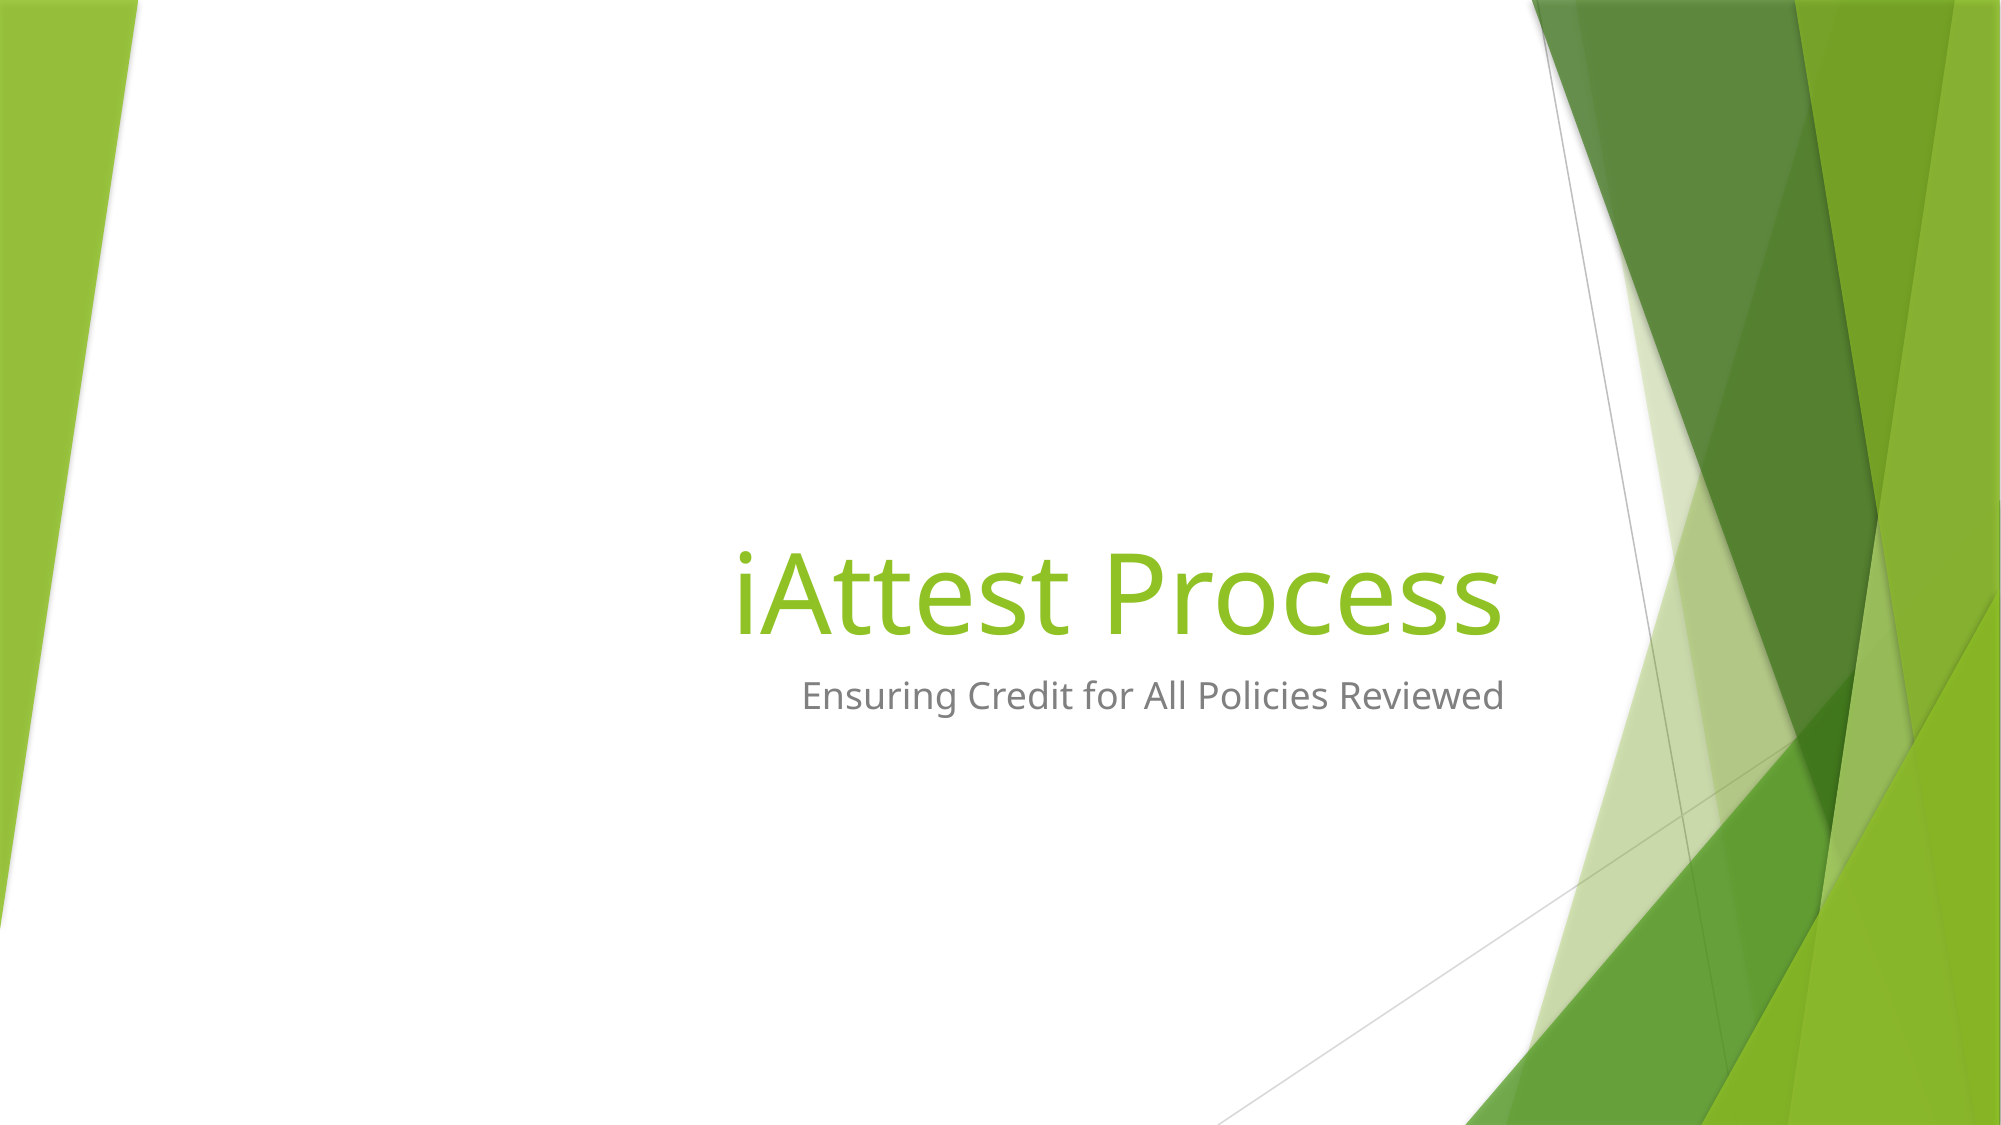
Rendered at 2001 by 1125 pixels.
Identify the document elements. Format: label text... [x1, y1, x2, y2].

title iAttest Process [247, 394, 1522, 664]
subtitle Ensuring Credit for All Policies Reviewed [247, 664, 1522, 845]
